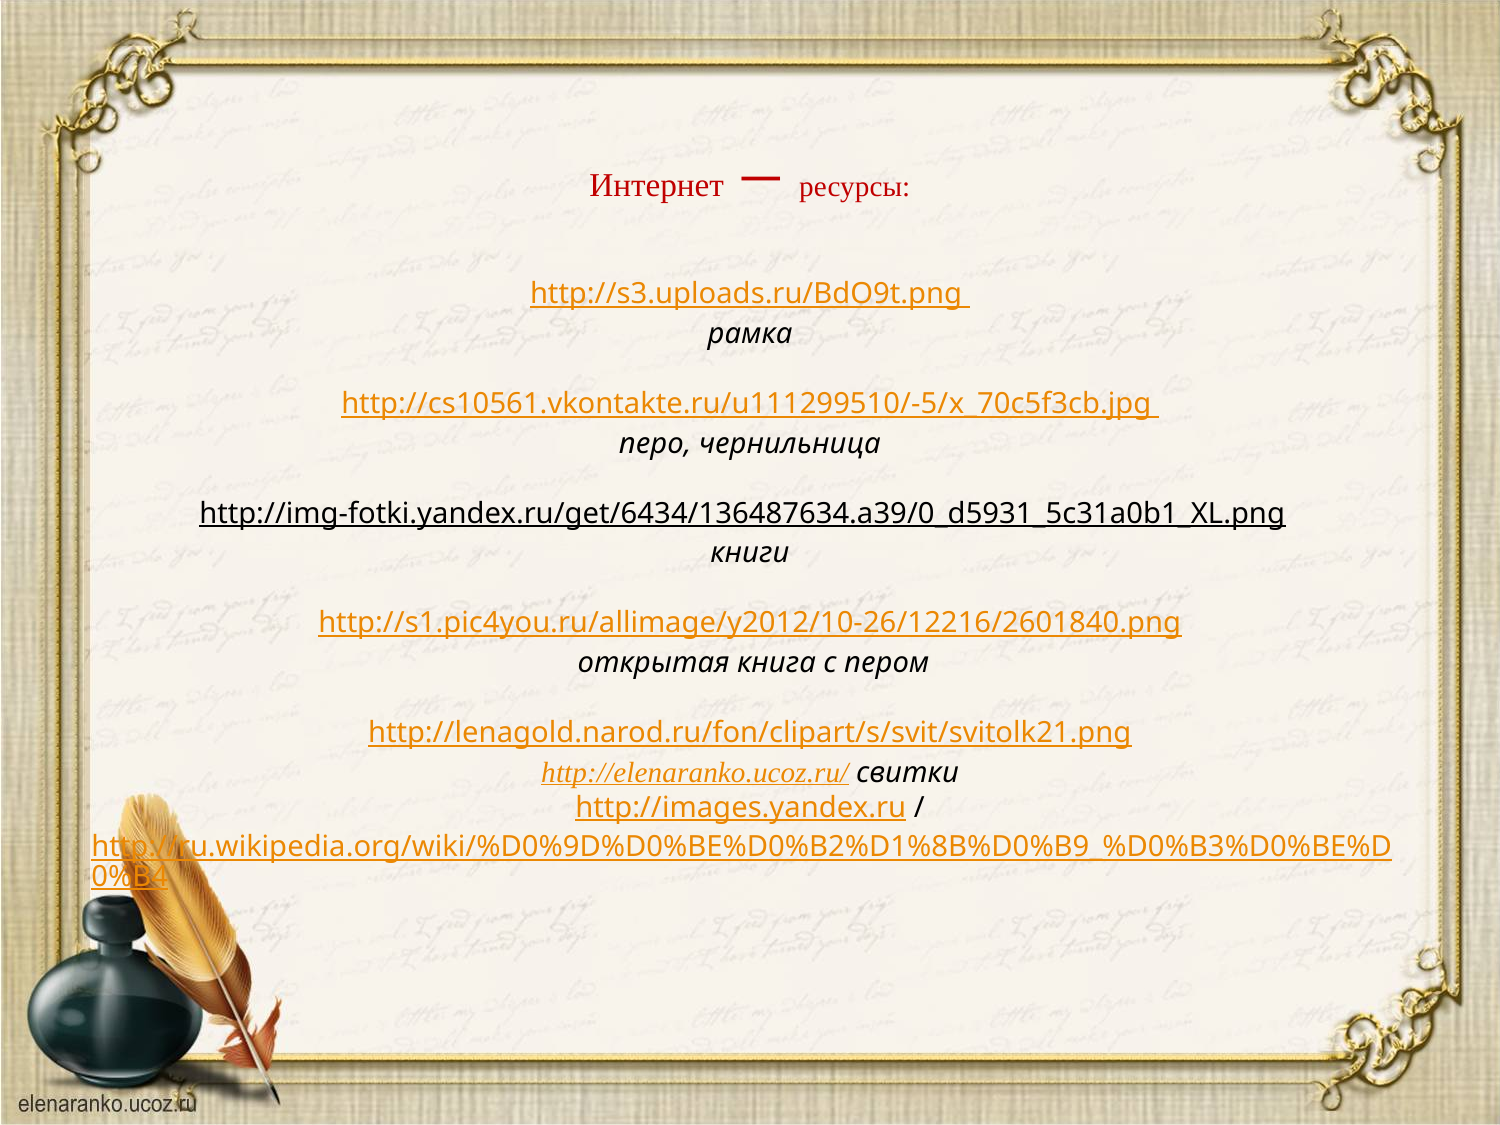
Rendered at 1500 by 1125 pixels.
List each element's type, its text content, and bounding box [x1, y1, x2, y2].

text_box http://s3.uploads.ru/BdO9t.png рамка http://cs10561.vkontakte.ru/u111299510/-5/x_70c5f3cb.jpg перо, чернильница http://img-fotki.yandex.ru/get/6434/136487634.a39/0_d5931_5c31a0b1_XL.png книги http://s1.pic4you.ru/allimage/y2012/10-26/12216/2601840.png открытая книга с пером http://lenagold.narod.ru/fon/clipart/s/svit/svitolk21.png http://elenaranko.ucoz.ru/ свитки http://images.yandex.ru / http://ru.wikipedia.org/wiki/%D0%9D%D0%BE%D0%B2%D1%8B%D0%B9_%D0%B3%D0%BE%D0%B4 [76, 267, 1424, 980]
text_box Интернет – ресурсы: [88, 113, 1412, 244]
picture [0, 0, 1500, 1125]
